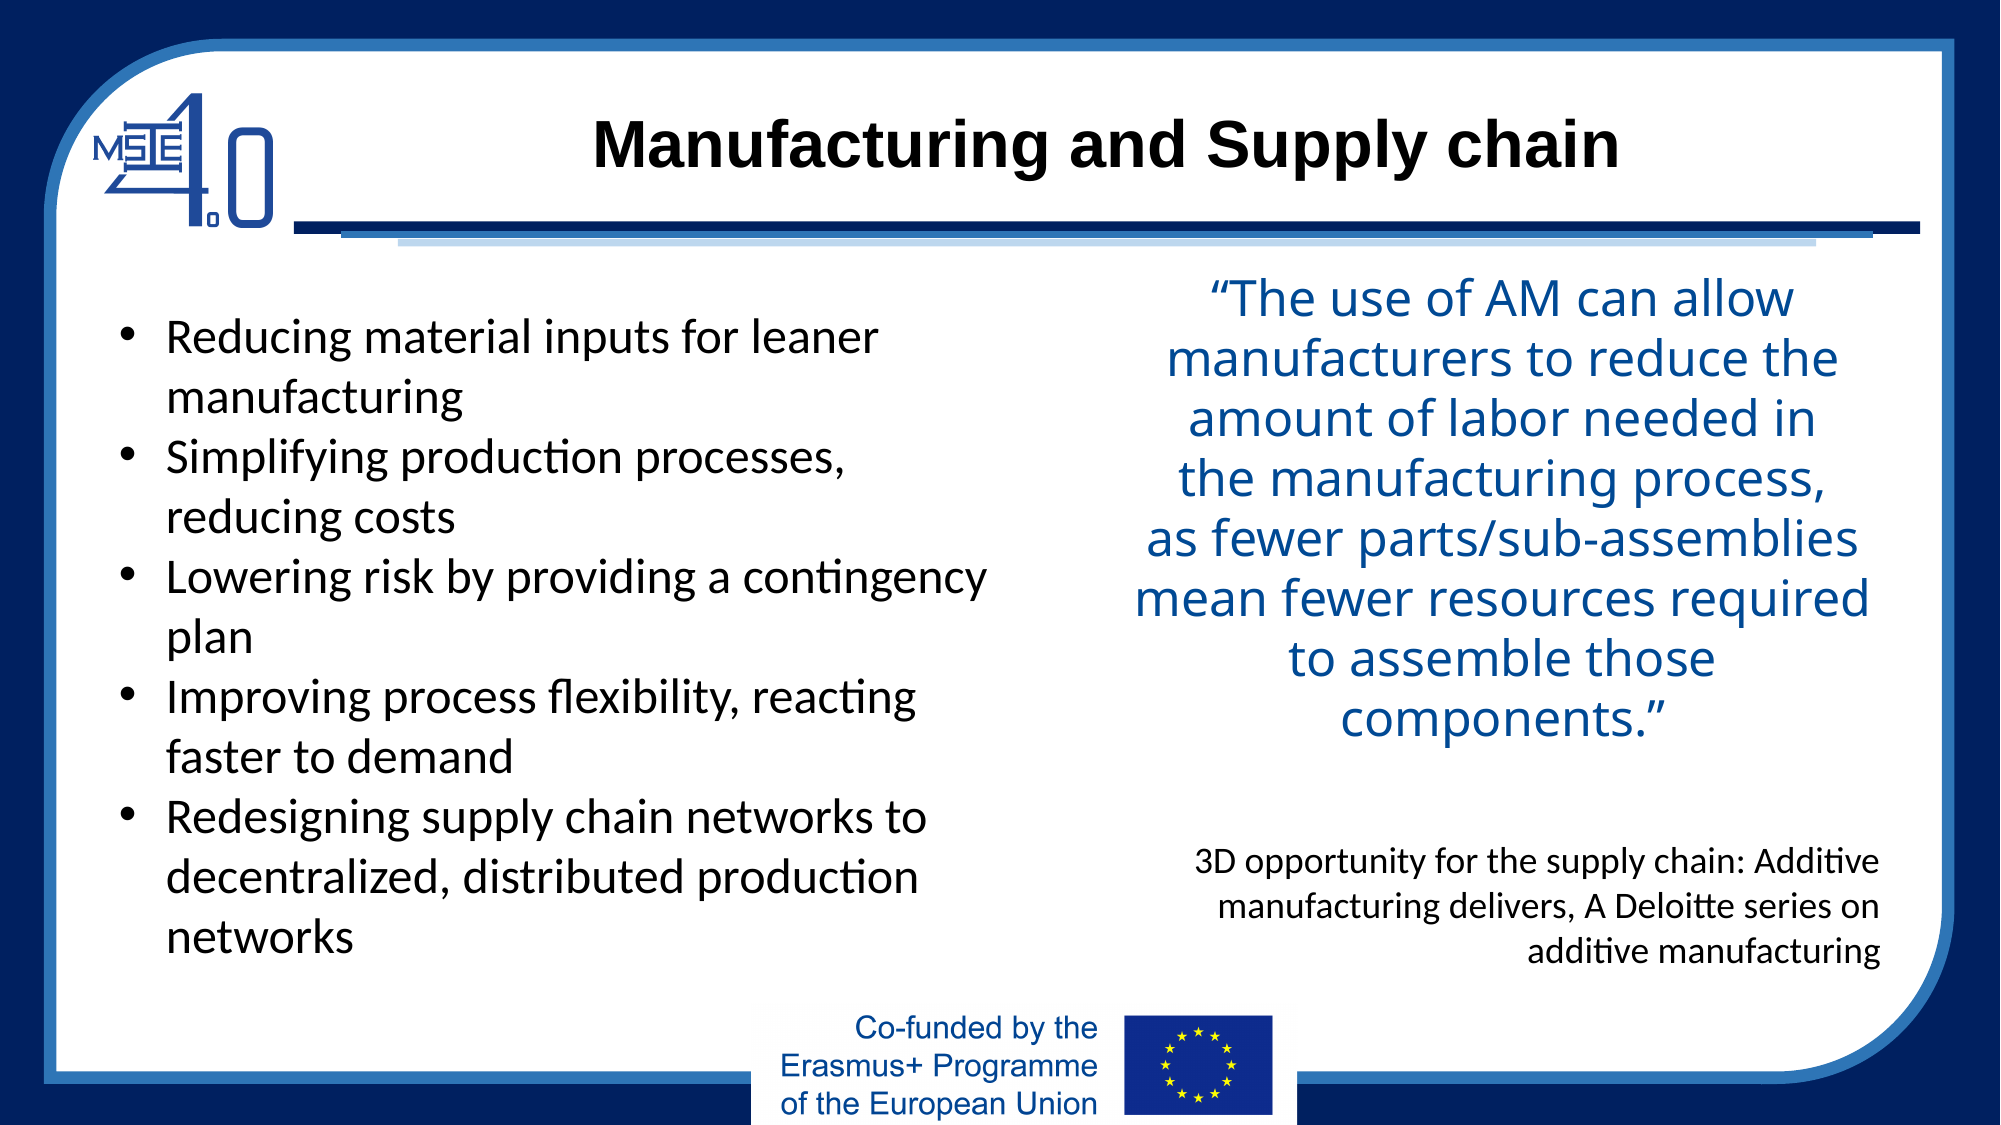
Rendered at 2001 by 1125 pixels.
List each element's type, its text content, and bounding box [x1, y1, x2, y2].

text_box Reducing material inputs for leaner manufacturing Simplifying production processes, reducing costs Lowering risk by providing a contingency plan Improving process flexibility, reacting faster to demand Redesigning supply chain networks to decentralized, distributed production networks [104, 295, 1006, 971]
picture [751, 1003, 1298, 1125]
title Manufacturing and Supply chain [294, 73, 1921, 220]
text_box “The use of AM can allow manufacturers to reduce the amount of labor needed in the manufacturing process, as fewer parts/sub-assemblies mean fewer resources required to assemble those components.” 3D opportunity for the supply chain: Additive manufacturing delivers, A Deloitte series on additive manufacturing [1110, 258, 1896, 979]
